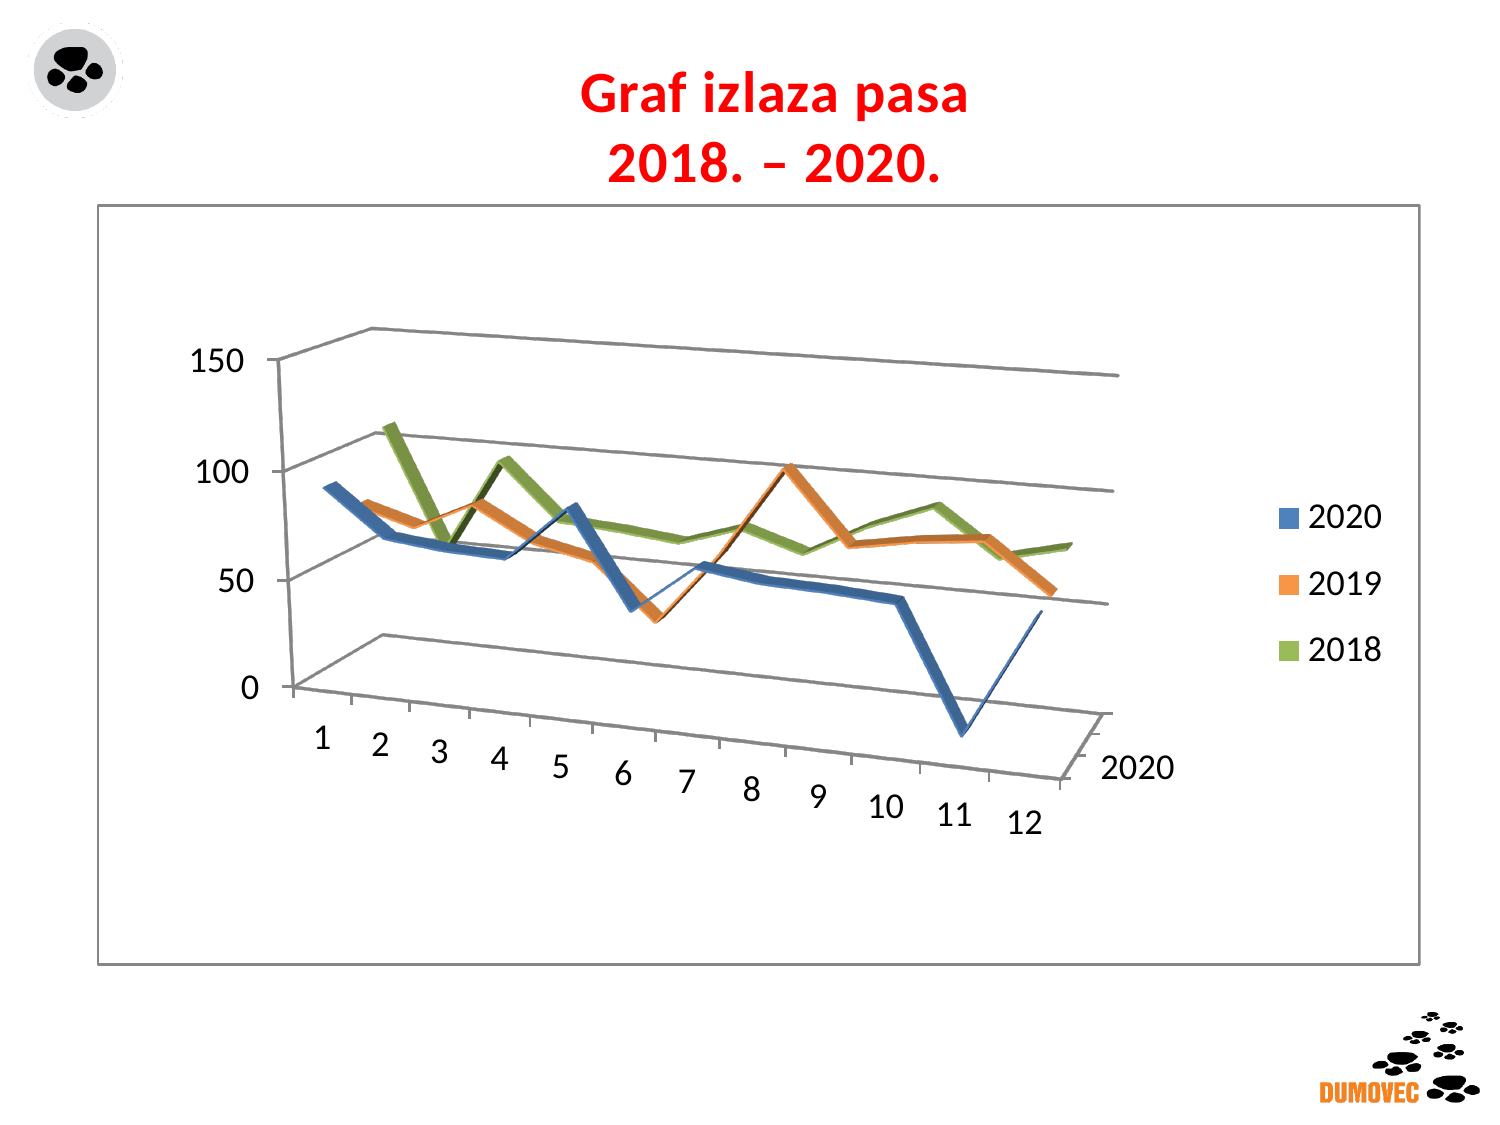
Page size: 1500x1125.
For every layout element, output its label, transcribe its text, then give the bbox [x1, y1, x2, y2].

picture [26, 21, 123, 118]
picture [1320, 1012, 1480, 1103]
picture [96, 203, 1421, 966]
text_box Graf izlaza pasa 2018. – 2020. [565, 47, 986, 202]
